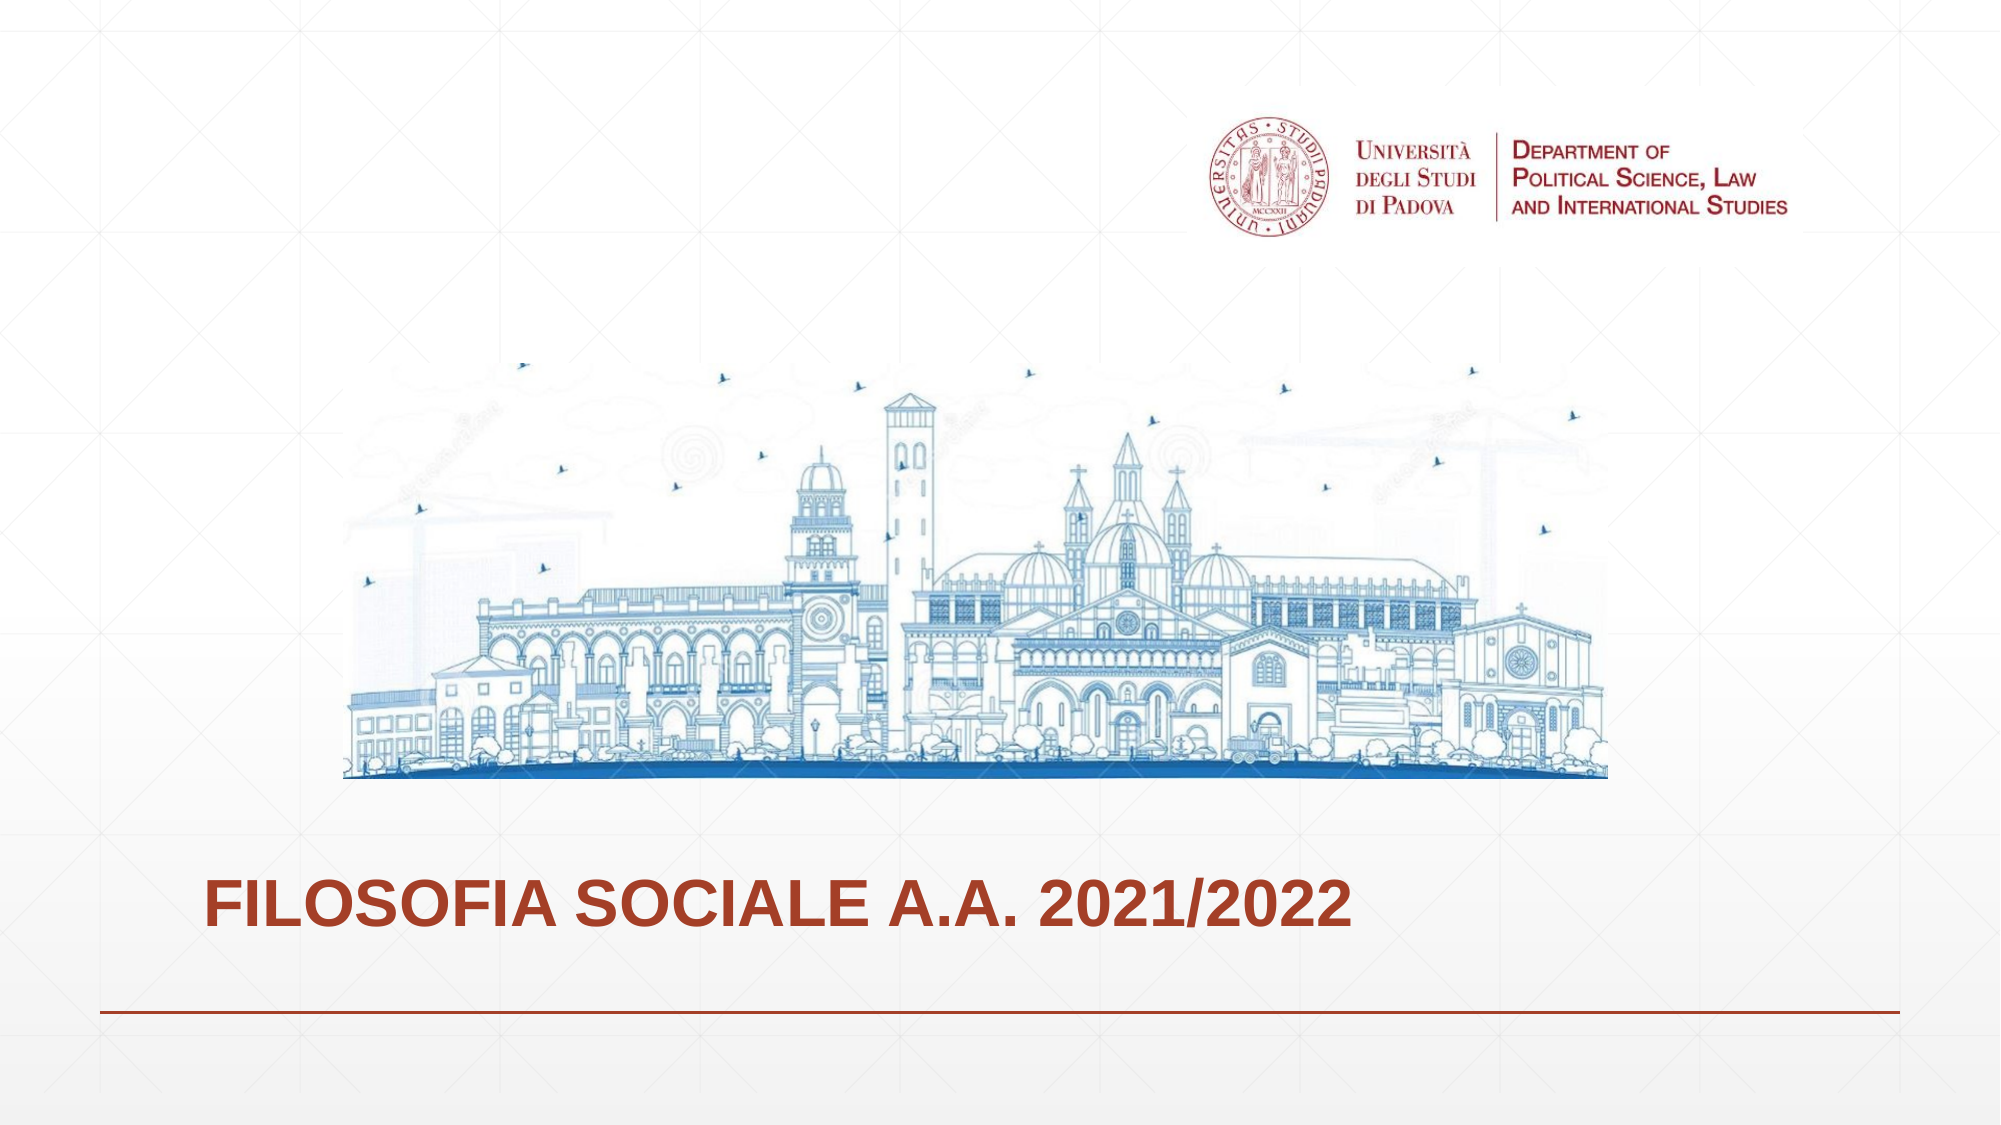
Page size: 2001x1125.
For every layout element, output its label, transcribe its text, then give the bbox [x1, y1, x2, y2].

title Filosofia Sociale a.a. 2021/2022 [188, 761, 1763, 949]
picture [1187, 86, 1803, 267]
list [343, 363, 1608, 779]
